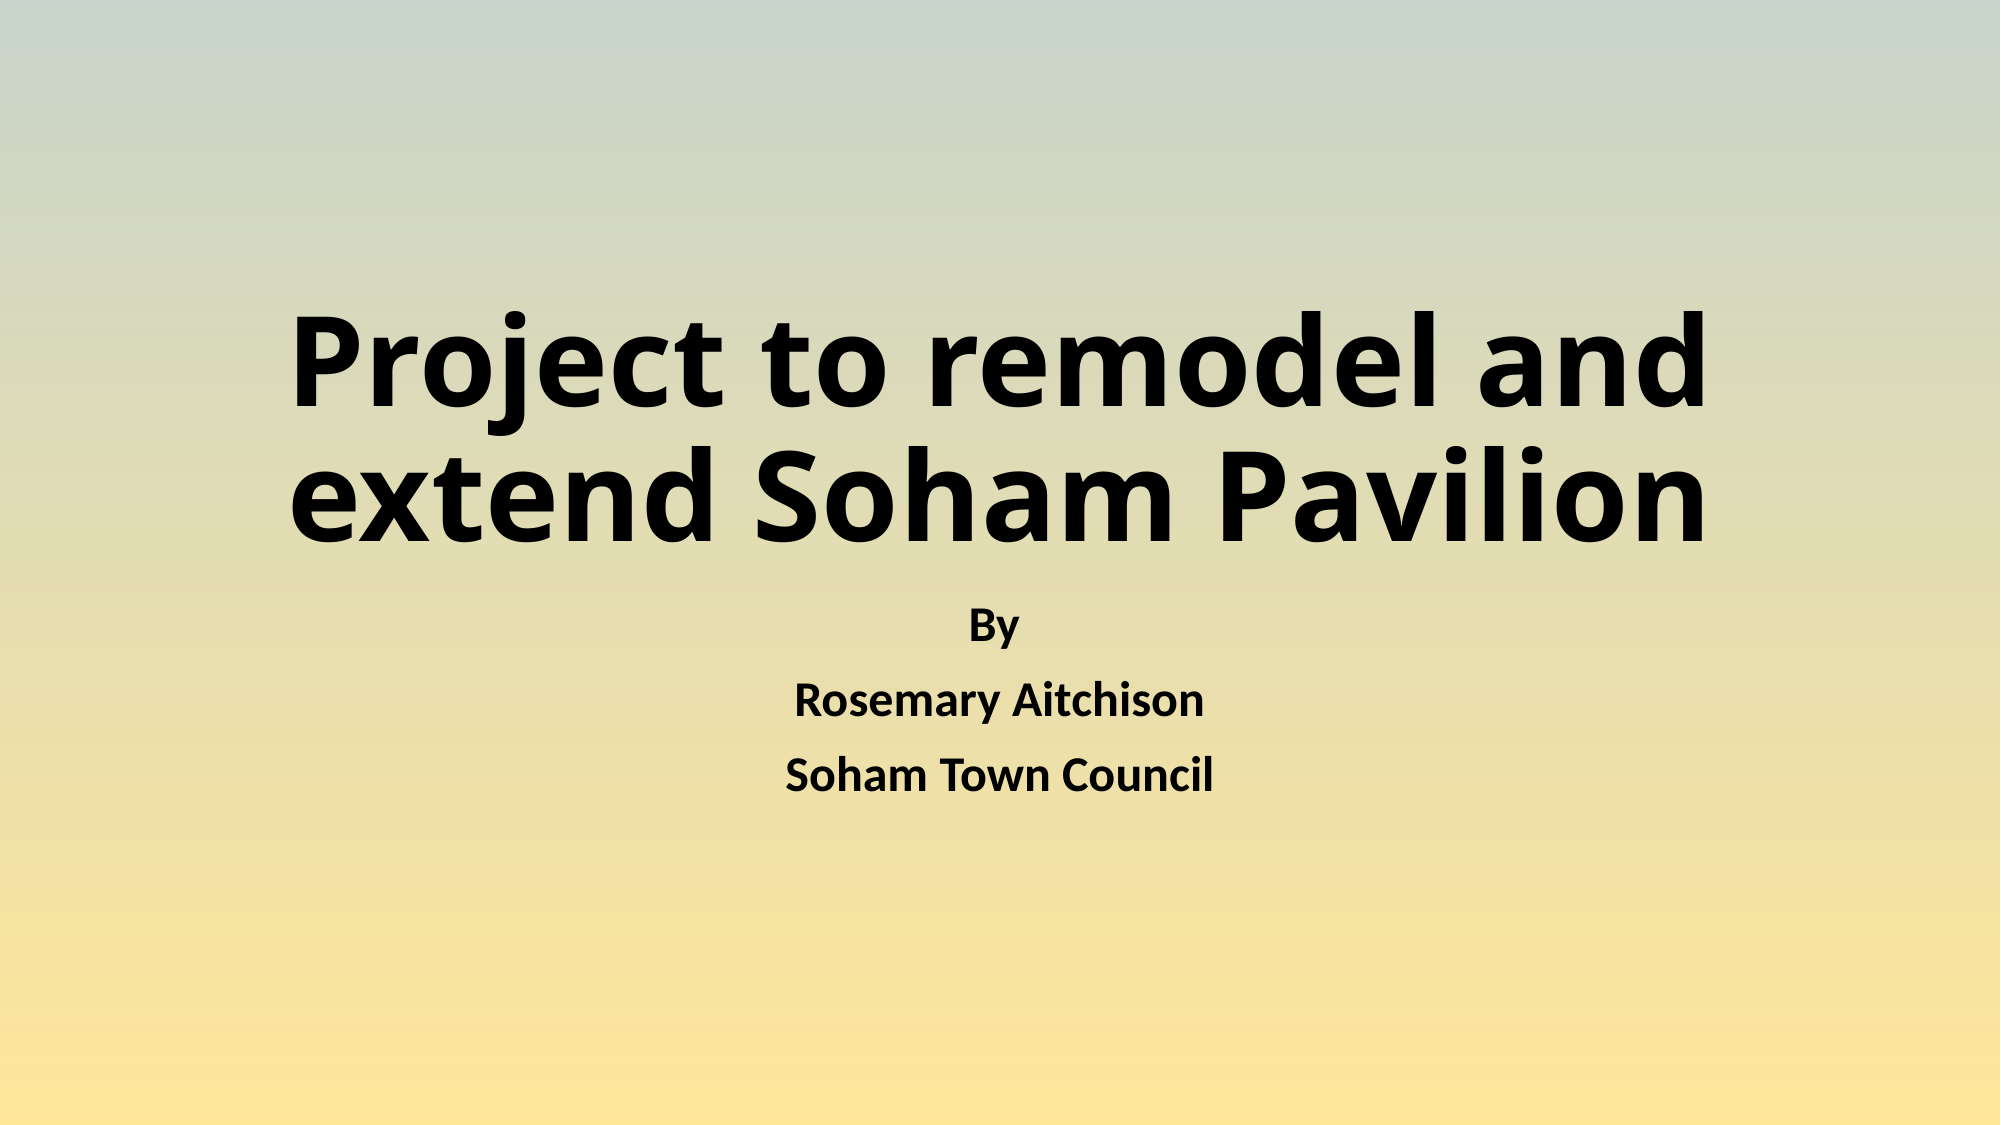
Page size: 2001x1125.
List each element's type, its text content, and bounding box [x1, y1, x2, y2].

title Project to remodel and extend Soham Pavilion [249, 184, 1750, 576]
subtitle By Rosemary Aitchison Soham Town Council [249, 590, 1750, 863]
